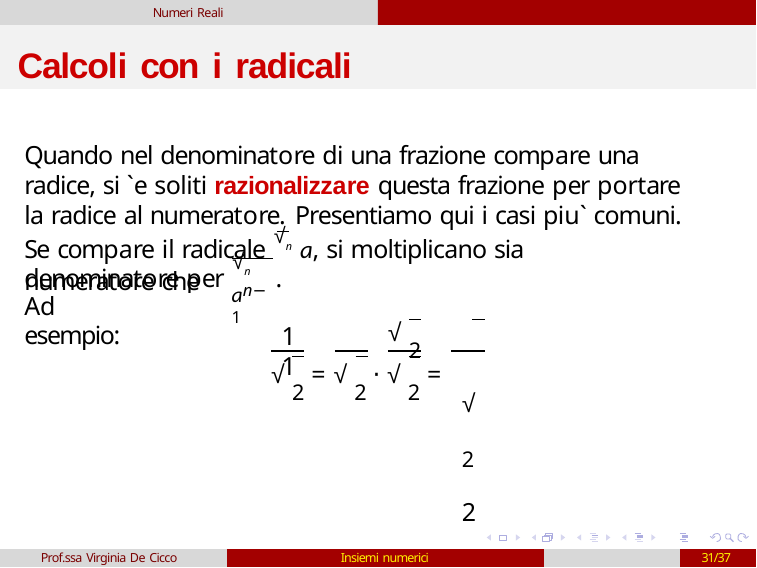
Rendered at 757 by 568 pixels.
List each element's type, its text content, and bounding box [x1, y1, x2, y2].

text_box [0, 24, 756, 89]
text_box √2 √2 2 [385, 308, 487, 527]
text_box Numeri Reali [150, 5, 227, 21]
text_box √2 = √2 ⋅ √2 = [269, 345, 385, 405]
text_box Ad esempio: [22, 289, 151, 350]
text_box 31/37 [699, 549, 737, 565]
text_box [226, 548, 544, 567]
footer Insiemi numerici [338, 549, 433, 568]
slide_number Prof.ssa Virginia De Cicco [38, 549, 188, 568]
text_box 1 1 [279, 320, 360, 345]
text_box Quando nel denominatore di una frazione compare una radice, si `e soliti razionalizzare questa frazione per portare la radice al numeratore. Presentiamo qui i casi piu` comuni. [22, 139, 702, 230]
text_box [377, 0, 756, 24]
text_box Se compare il radicale √n a, si moltiplicano sia numeratore che [22, 220, 653, 296]
title Calcoli con i radicali [15, 43, 741, 139]
text_box [680, 548, 756, 567]
text_box [0, 548, 226, 567]
text_box denominatore per √n . [22, 247, 283, 295]
text_box an−1 [229, 258, 275, 327]
text_box [544, 548, 680, 567]
